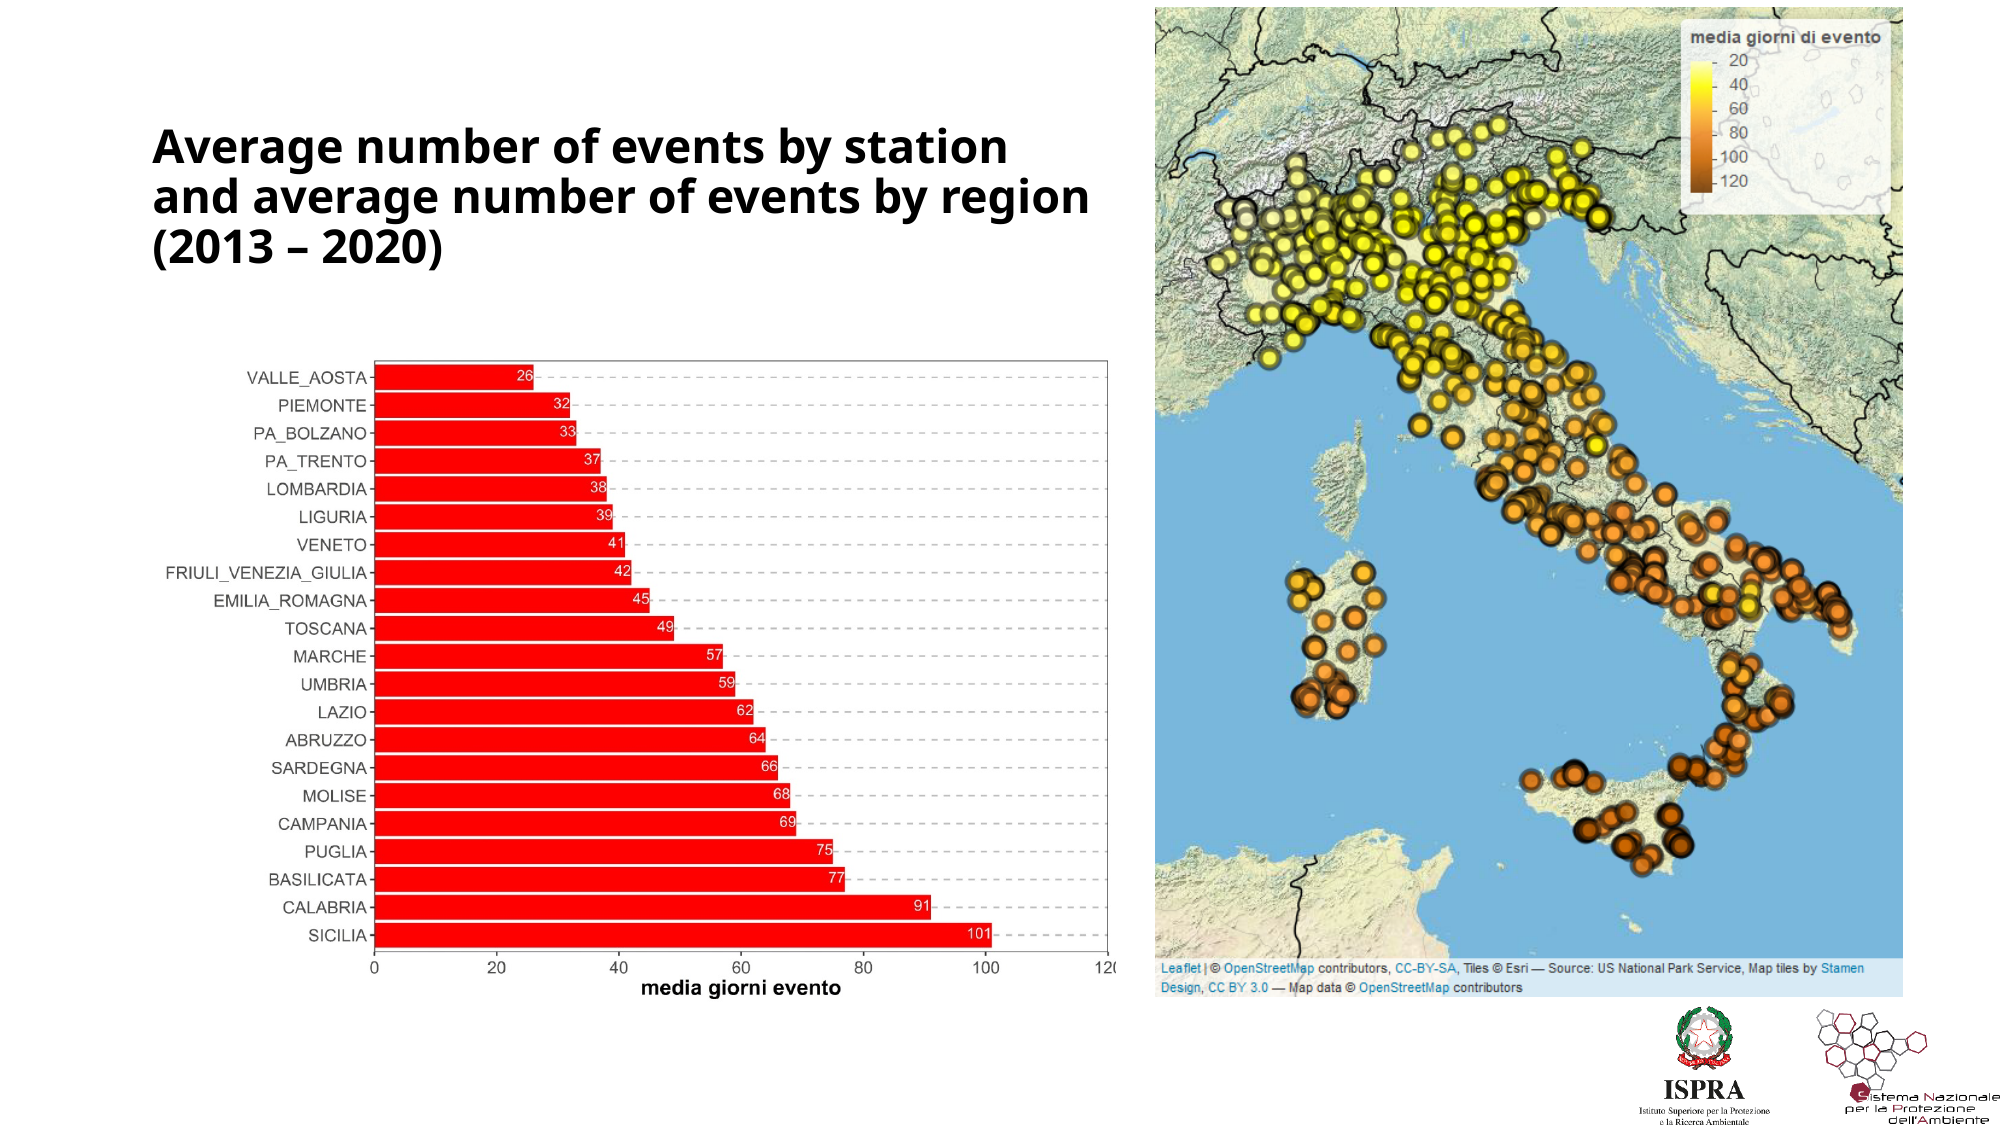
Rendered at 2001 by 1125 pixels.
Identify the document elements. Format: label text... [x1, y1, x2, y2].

picture [1639, 1006, 2000, 1125]
picture [133, 352, 1116, 1007]
title Average number of events by station and average number of events by region (2013 – 2020) [137, 89, 1119, 308]
picture [1155, 7, 1903, 997]
